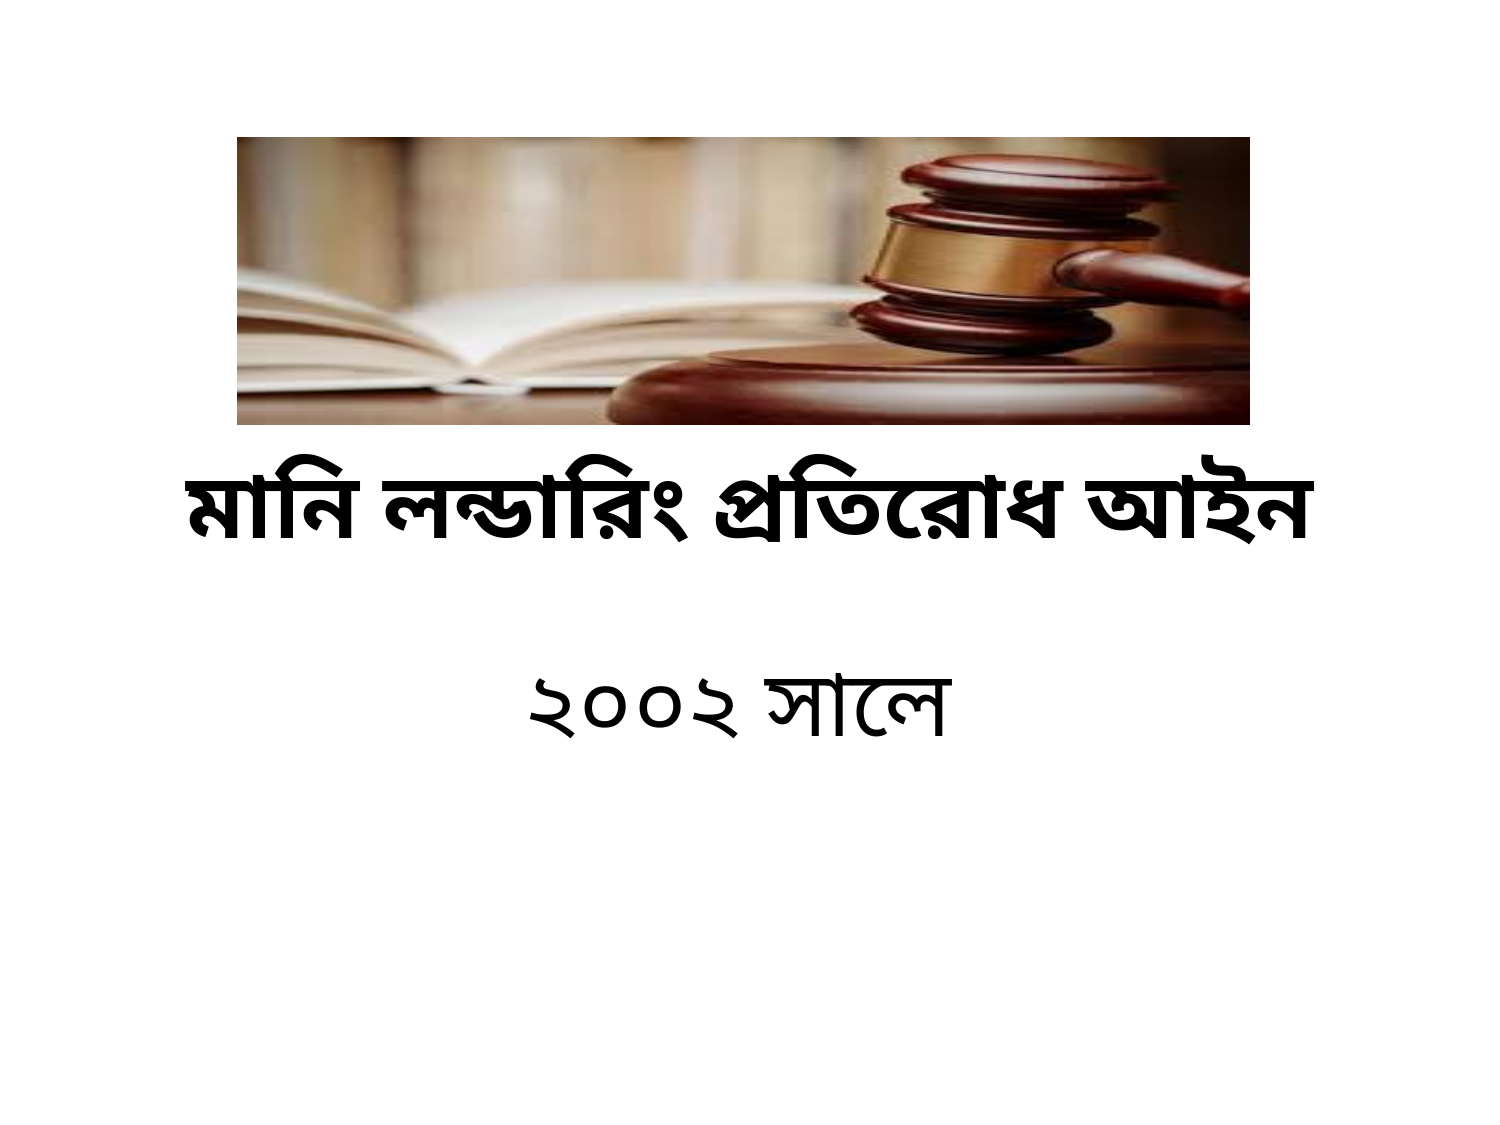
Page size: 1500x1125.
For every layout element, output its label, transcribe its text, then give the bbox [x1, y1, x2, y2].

picture [237, 137, 1251, 426]
title মানি লন্ডারিং প্রতিরোধ আইন [112, 412, 1388, 591]
subtitle ২০০২ সালে [225, 637, 1275, 925]
